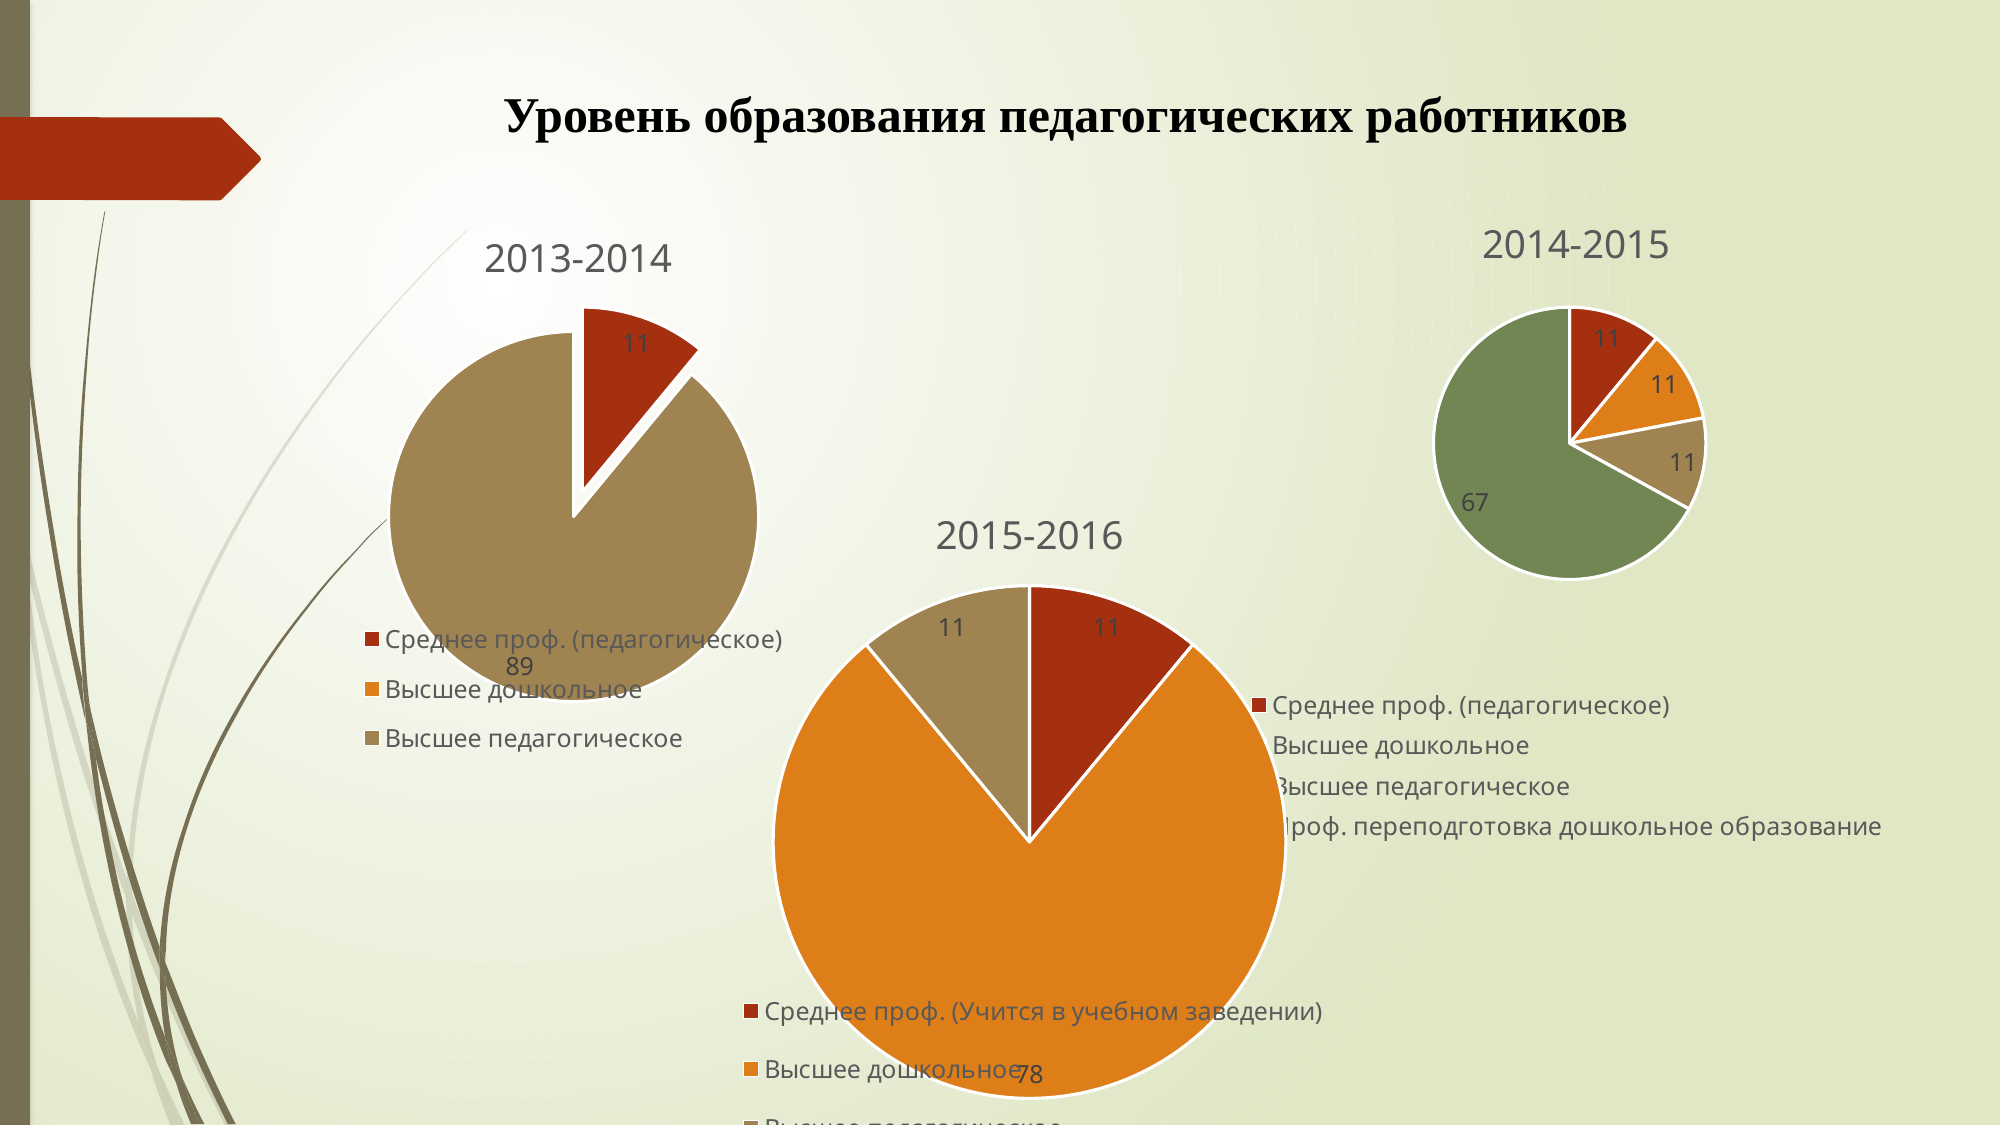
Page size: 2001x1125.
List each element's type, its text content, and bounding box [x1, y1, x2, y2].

text_box Уровень образования педагогических работников [488, 75, 1644, 150]
chart [246, 198, 1966, 1125]
